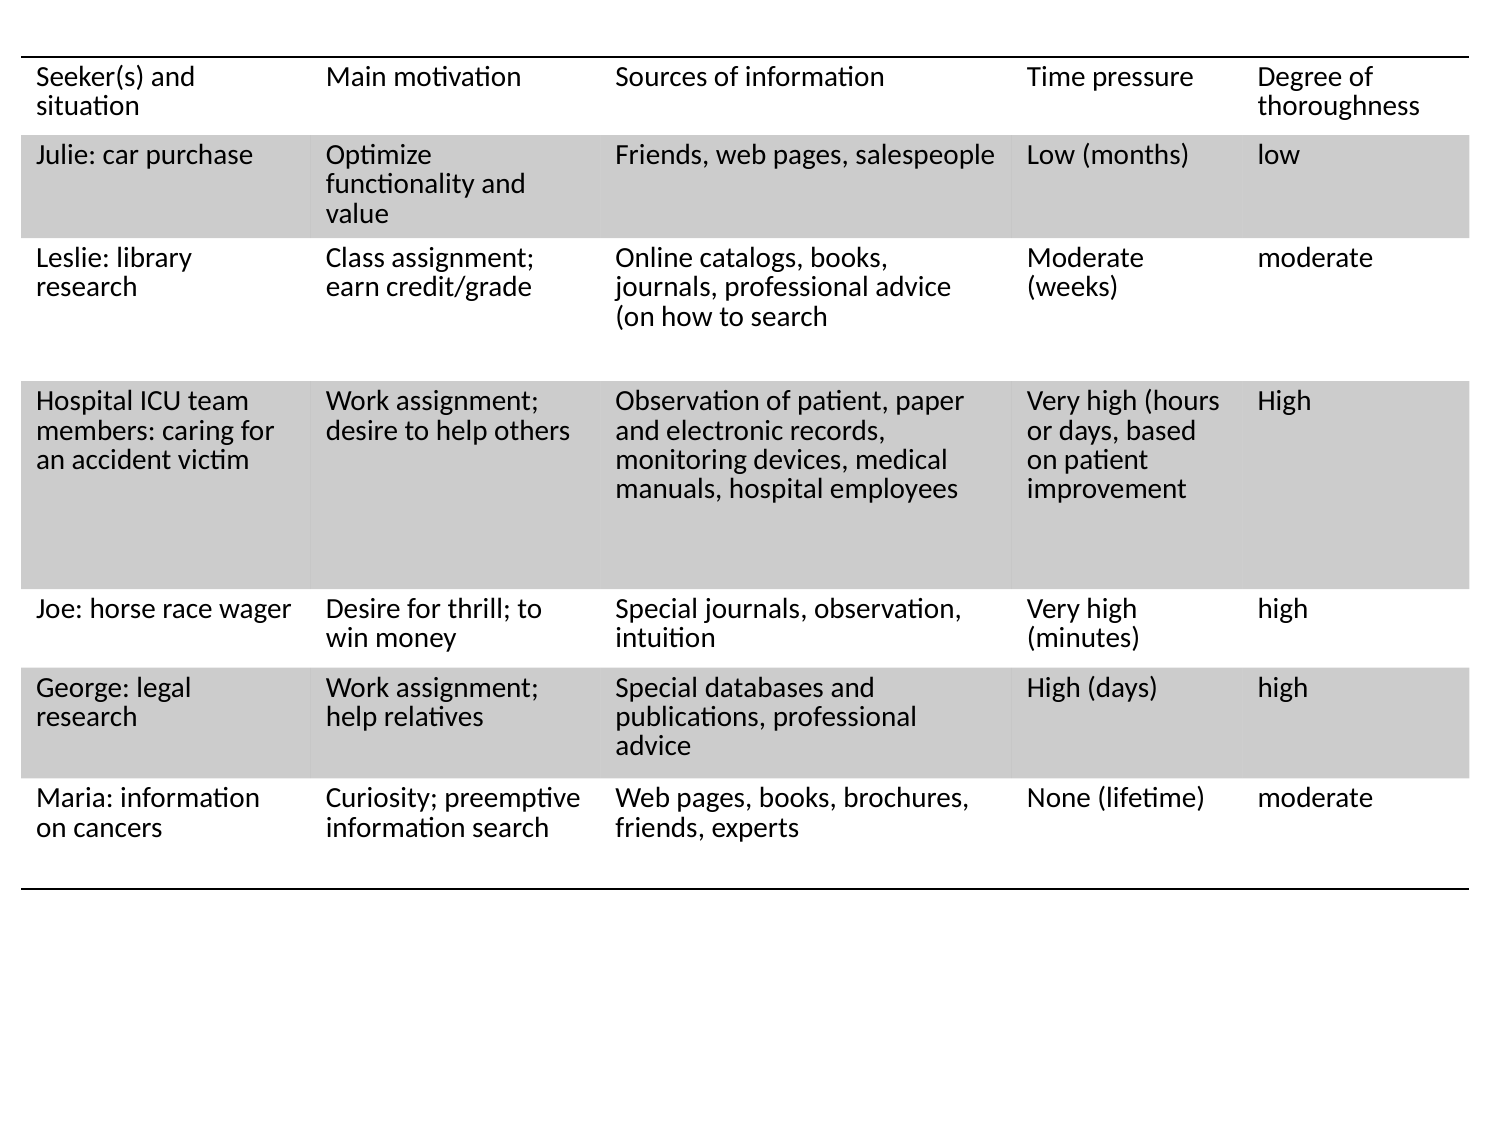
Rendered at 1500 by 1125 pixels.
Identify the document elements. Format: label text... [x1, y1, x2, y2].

table_cell Maria: information on cancers [21, 778, 311, 888]
table_cell Very high (hours or days, based on patient improvement [1012, 381, 1242, 589]
table_cell George: legal research [21, 668, 311, 778]
table_header Sources of information [600, 58, 1012, 135]
table_cell Friends, web pages, salespeople [600, 135, 1012, 238]
table_header Main motivation [311, 58, 600, 135]
table_cell High [1242, 381, 1469, 589]
table_cell None (lifetime) [1012, 778, 1242, 888]
table_cell Desire for thrill; to win money [311, 589, 600, 668]
table_header Time pressure [1012, 58, 1242, 135]
table_cell Observation of patient, paper and electronic records, monitoring devices, medical manuals, hospital employees [600, 381, 1012, 589]
table_cell moderate [1242, 238, 1469, 381]
table_cell Special journals, observation, intuition [600, 589, 1012, 668]
table_cell Low (months) [1012, 135, 1242, 238]
table_cell Class assignment; earn credit/grade [311, 238, 600, 381]
table_cell high [1242, 589, 1469, 668]
table_cell Hospital ICU team members: caring for an accident victim [21, 381, 311, 589]
table_cell Work assignment; help relatives [311, 668, 600, 778]
table_cell Moderate (weeks) [1012, 238, 1242, 381]
table_cell Joe: horse race wager [21, 589, 311, 668]
table_cell Leslie: library research [21, 238, 311, 381]
table_cell High (days) [1012, 668, 1242, 778]
table_cell Julie: car purchase [21, 135, 311, 238]
table_cell low [1242, 135, 1469, 238]
table_cell Special databases and publications, professional advice [600, 668, 1012, 778]
table_cell Very high (minutes) [1012, 589, 1242, 668]
table_cell Optimize functionality and value [311, 135, 600, 238]
table_header Degree of thoroughness [1242, 58, 1469, 135]
table_cell high [1242, 668, 1469, 778]
table_cell Work assignment; desire to help others [311, 381, 600, 589]
table_cell Web pages, books, brochures, friends, experts [600, 778, 1012, 888]
table_cell moderate [1242, 778, 1469, 888]
table_cell Online catalogs, books, journals, professional advice (on how to search [600, 238, 1012, 381]
table_cell Curiosity; preemptive information search [311, 778, 600, 888]
table_header Seeker(s) and situation [21, 58, 311, 135]
